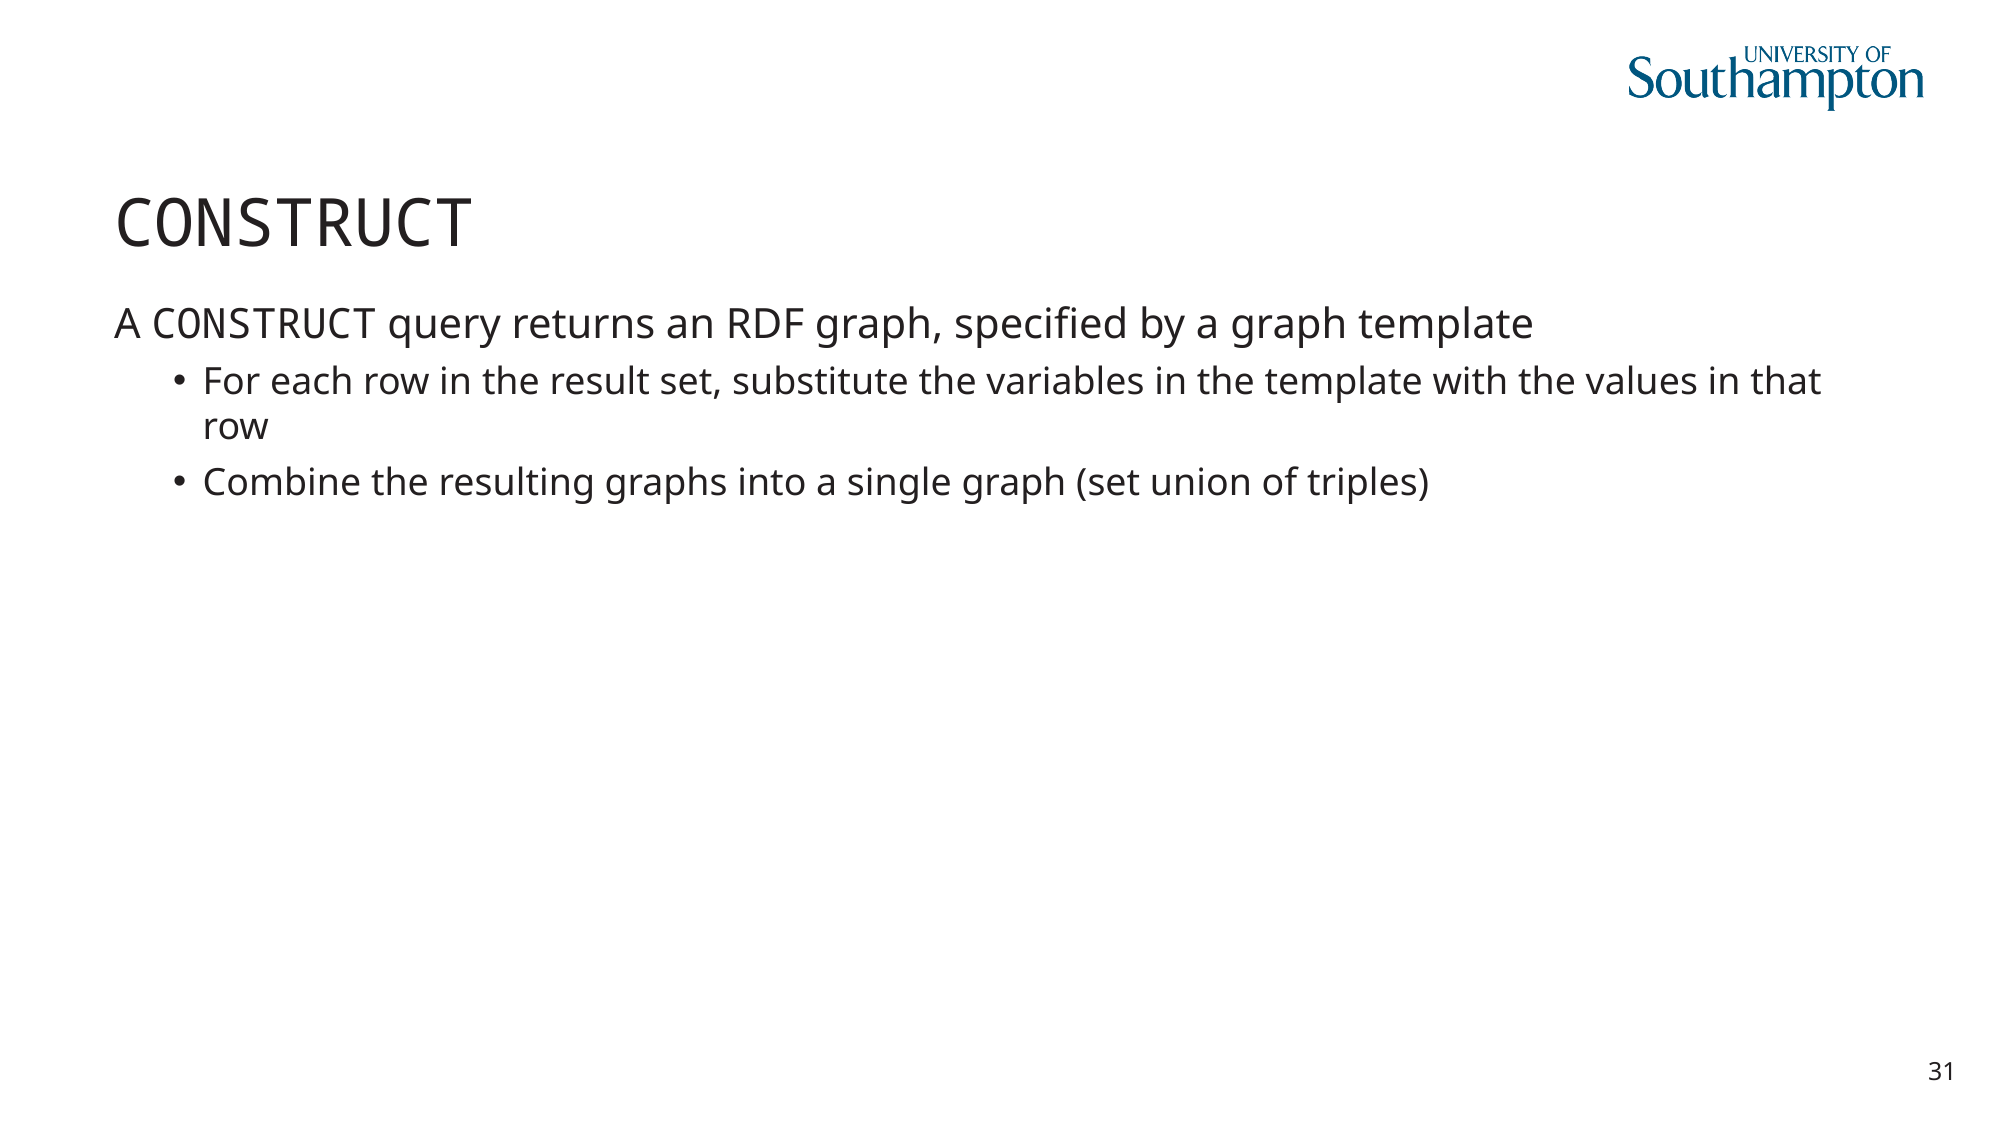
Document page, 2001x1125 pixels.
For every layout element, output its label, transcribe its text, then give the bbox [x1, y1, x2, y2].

picture [1629, 46, 1924, 111]
picture [1869, 48, 1877, 60]
list A CONSTRUCT query returns an RDF graph, specified by a graph template For each row in the result set, substitute the variables in the template with the values in that row Combine the resulting graphs into a single graph (set union of triples) [102, 290, 1898, 1024]
picture [1629, 71, 1648, 95]
title CONSTRUCT [102, 113, 1898, 268]
